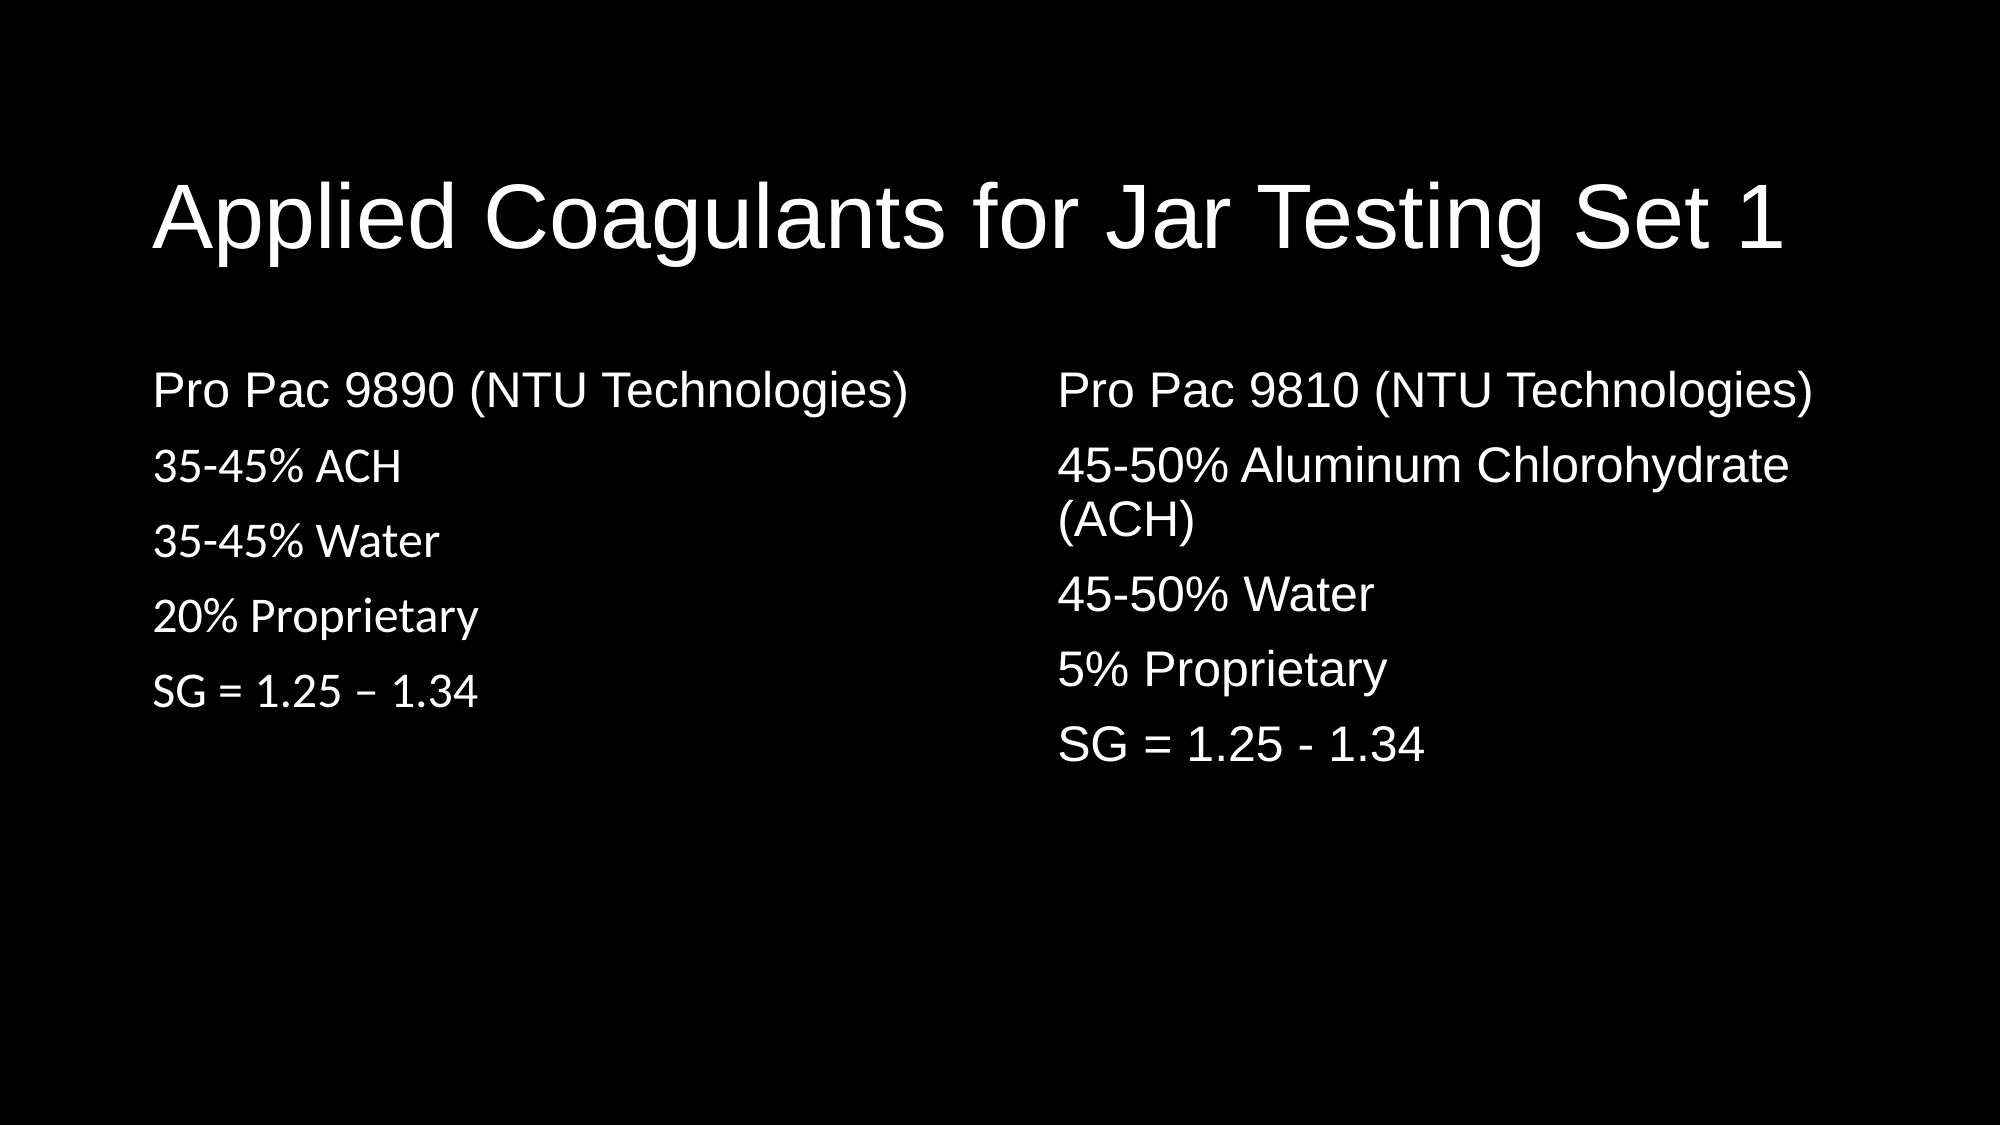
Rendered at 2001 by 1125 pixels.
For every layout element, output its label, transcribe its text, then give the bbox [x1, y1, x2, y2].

list Pro Pac 9890 (NTU Technologies) 35-45% ACH 35-45% Water 20% Proprietary SG = 1.25 – 1.34 [137, 357, 974, 980]
list Pro Pac 9810 (NTU Technologies) 45-50% Aluminum Chlorohydrate (ACH) 45-50% Water 5% Proprietary SG = 1.25 - 1.34 [1042, 357, 1879, 980]
title Applied Coagulants for Jar Testing Set 1 [137, 109, 1863, 328]
